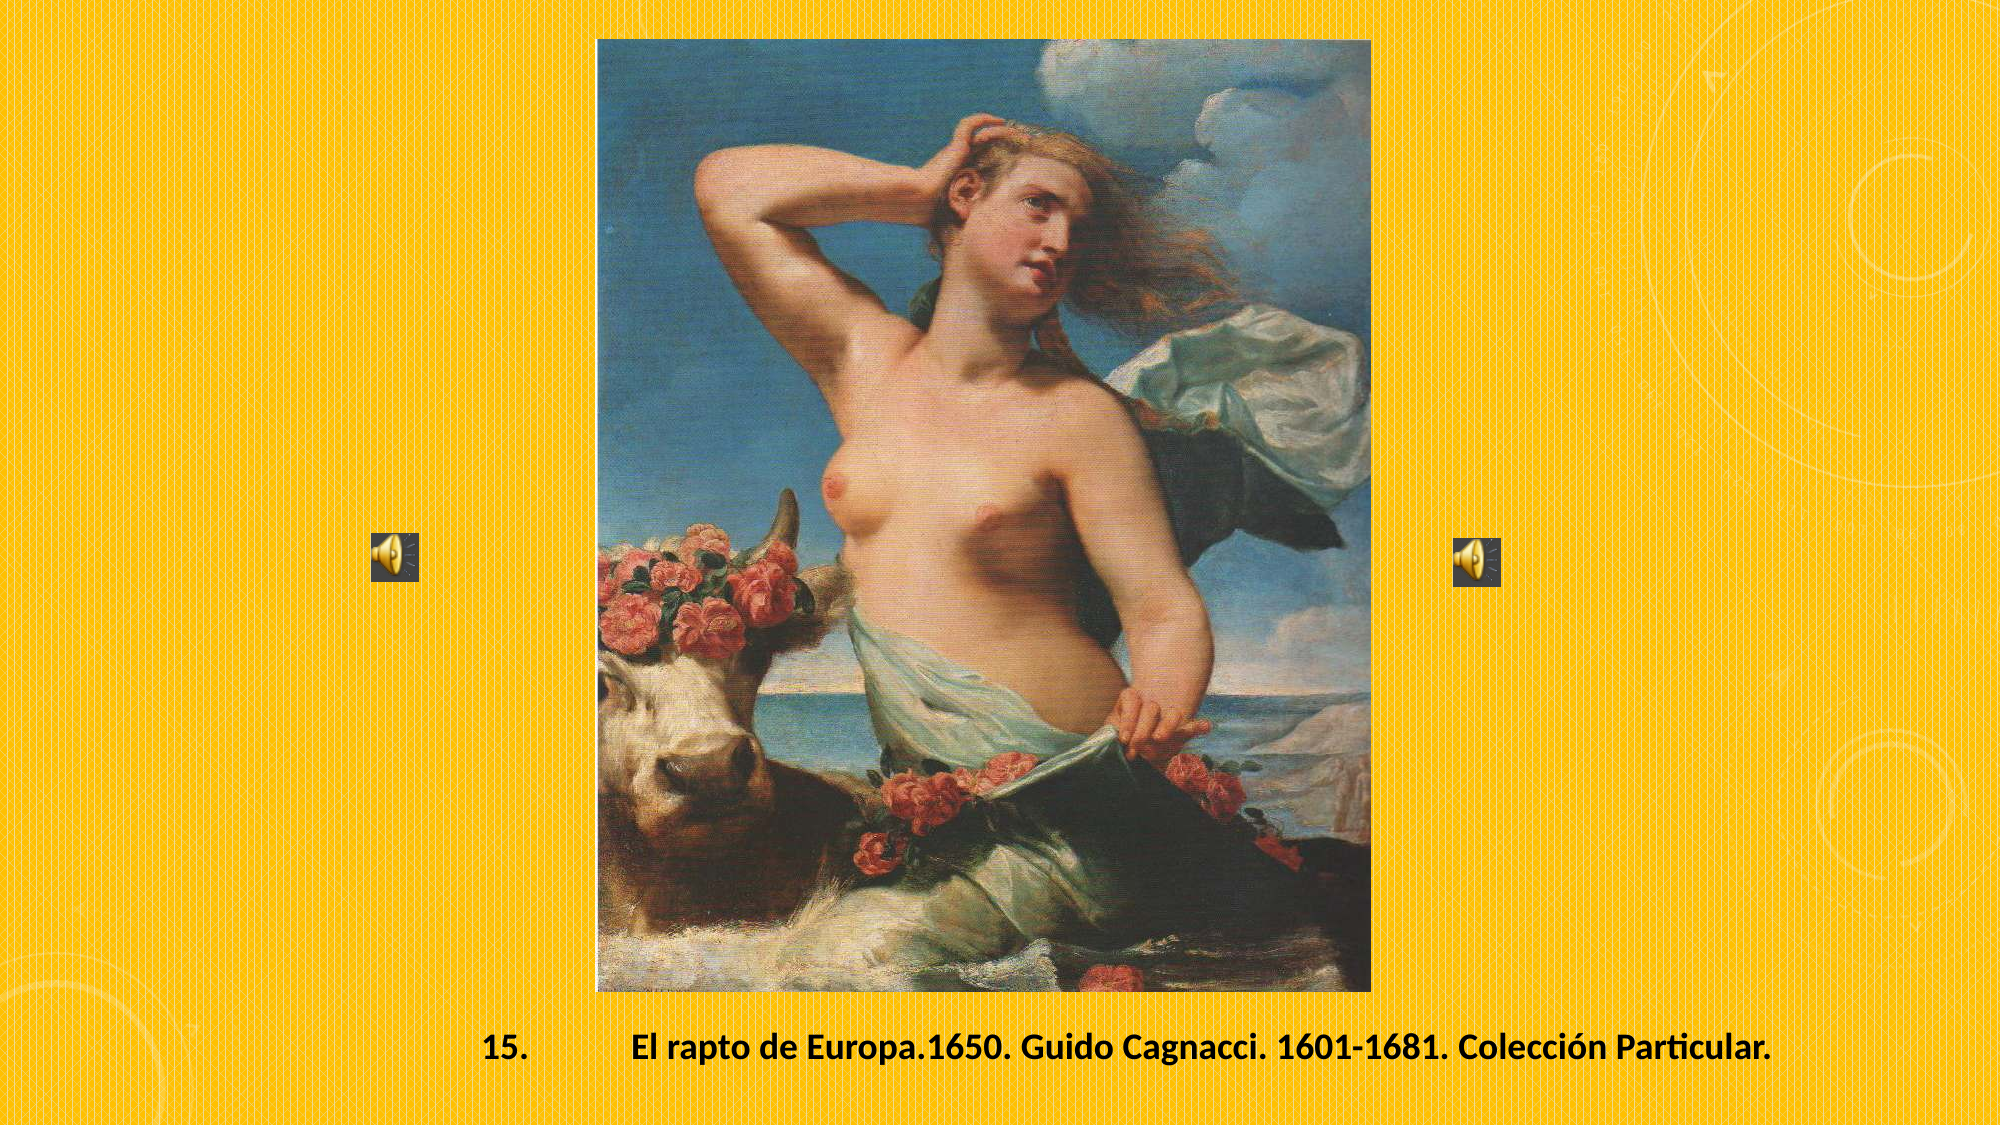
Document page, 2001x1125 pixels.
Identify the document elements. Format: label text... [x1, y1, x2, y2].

text_box 15. El rapto de Europa.1650. Guido Cagnacci. 1601-1681. Colección Particular. [466, 1014, 1797, 1075]
picture [0, 0, 2000, 1125]
